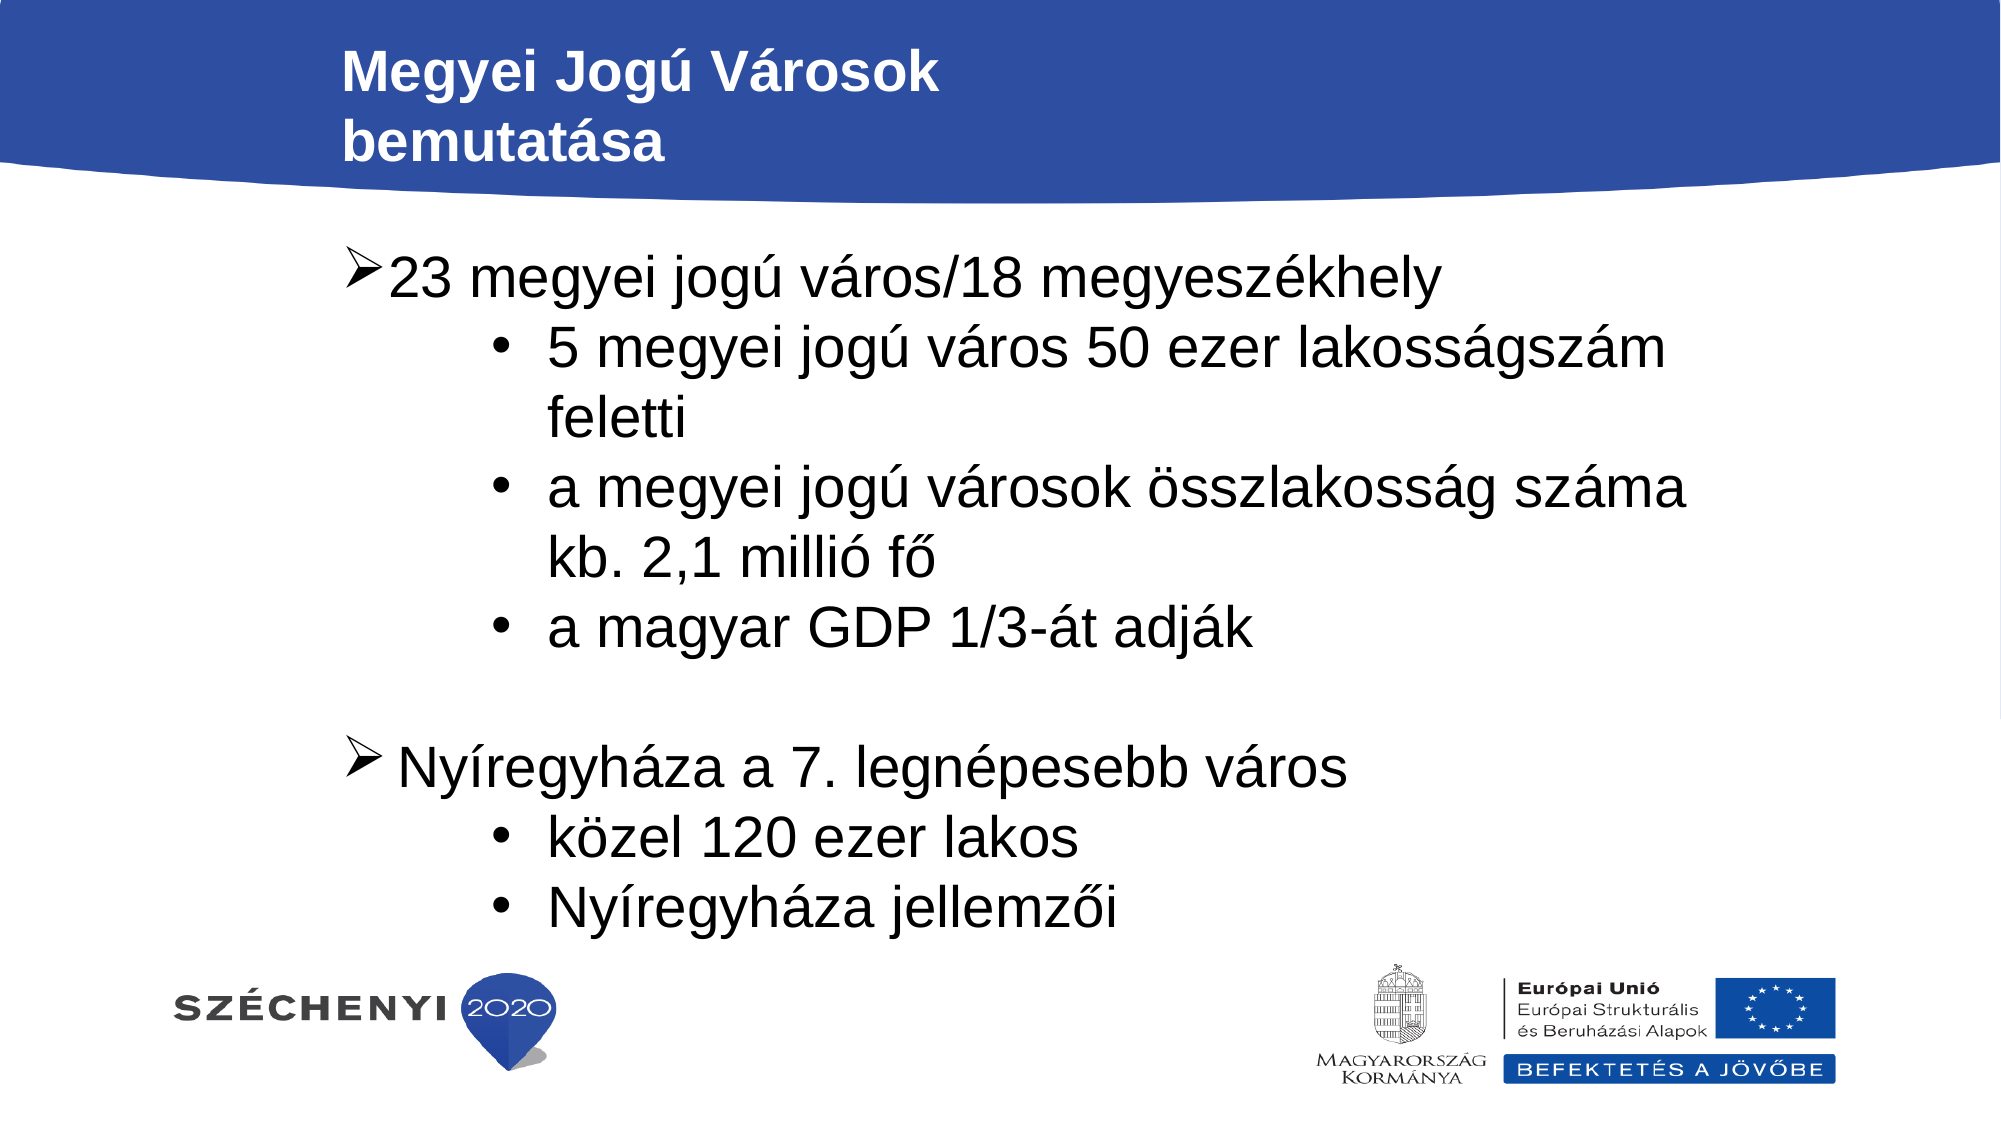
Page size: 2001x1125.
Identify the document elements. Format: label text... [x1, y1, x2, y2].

text_box 23 megyei jogú város/18 megyeszékhely 5 megyei jogú város 50 ezer lakosságszám feletti a megyei jogú városok összlakosság száma kb. 2,1 millió fő a magyar GDP 1/3-át adják Nyíregyháza a 7. legnépesebb város közel 120 ezer lakos Nyíregyháza jellemzői [326, 231, 1783, 975]
text_box Megyei Jogú Városok bemutatása [326, 25, 1005, 178]
picture [0, 0, 2001, 1125]
